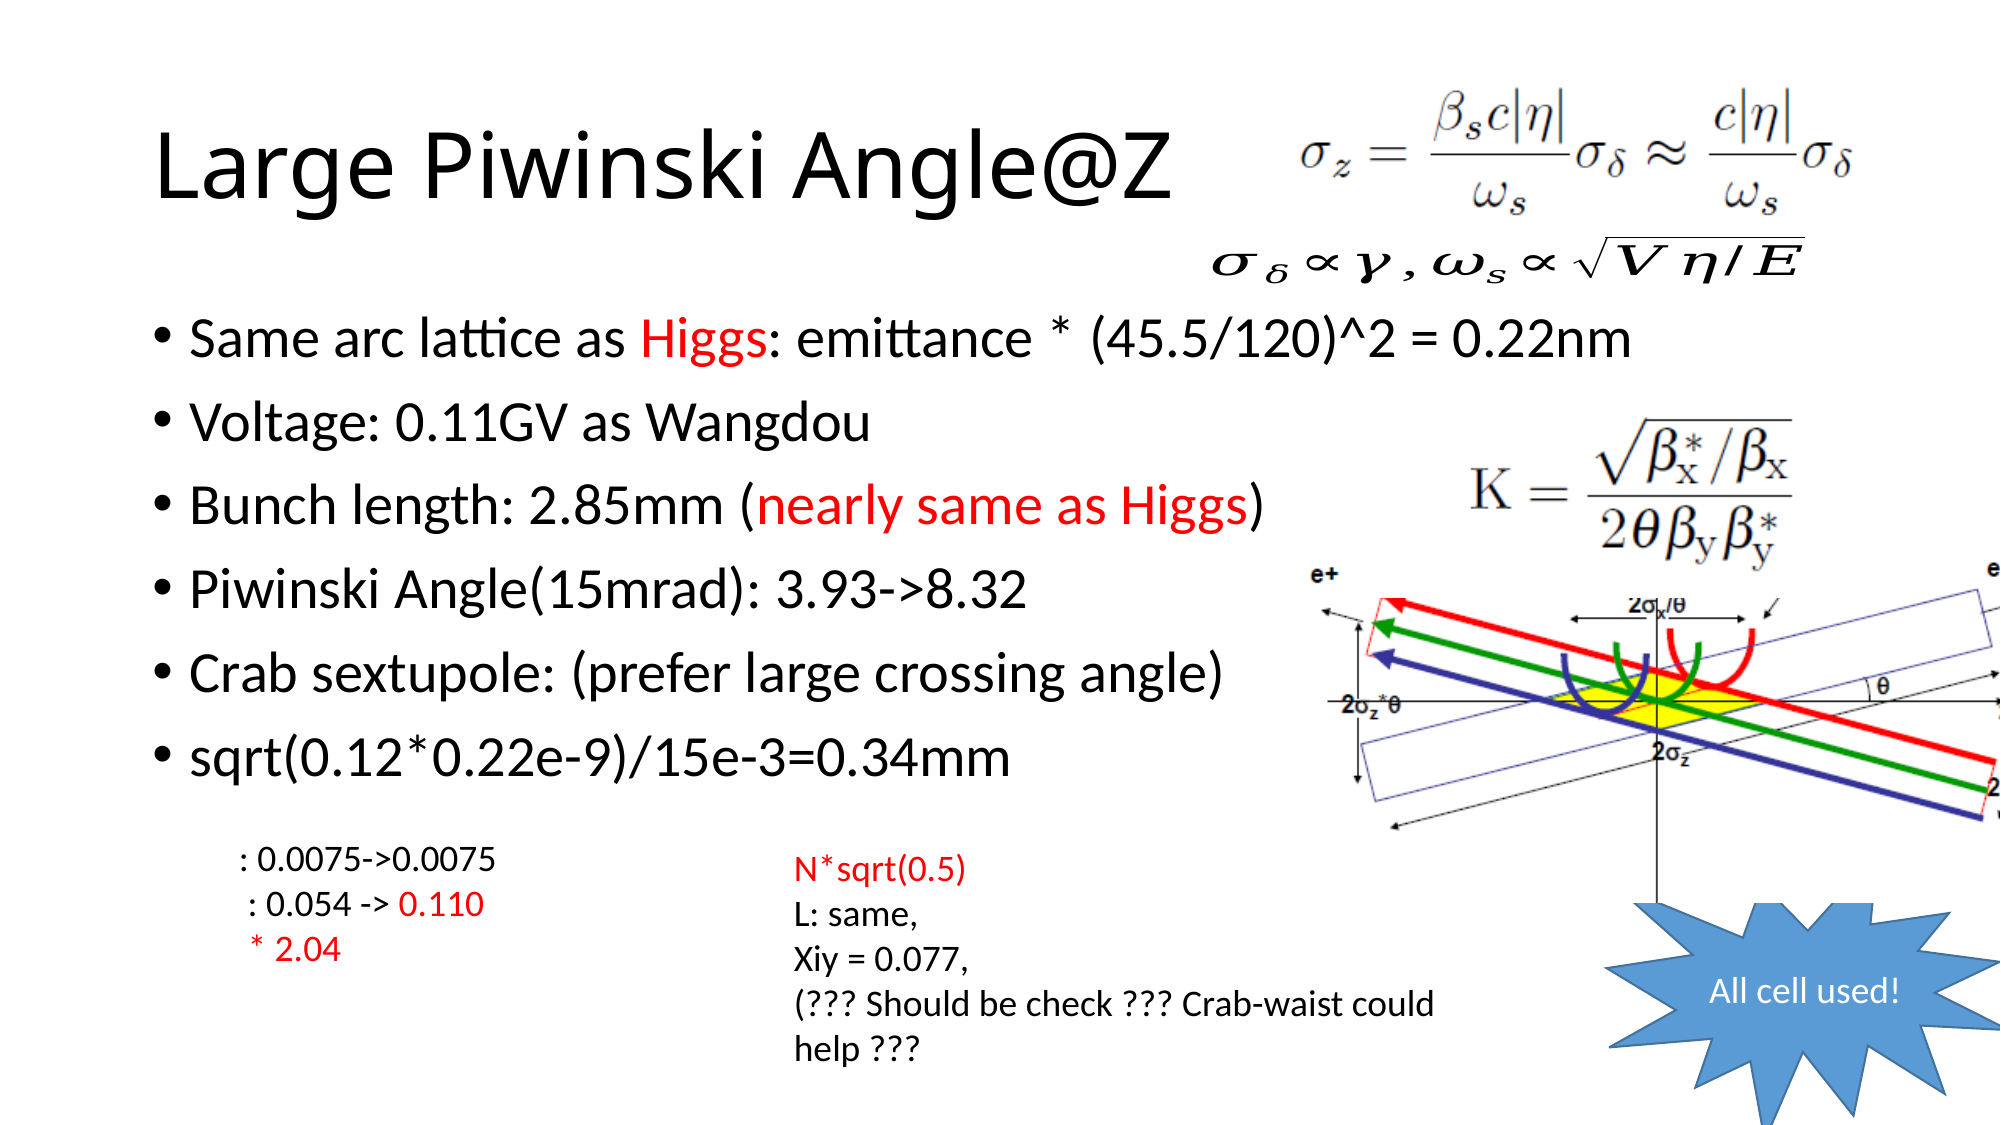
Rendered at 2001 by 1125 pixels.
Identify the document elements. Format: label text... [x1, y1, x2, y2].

picture [1273, 396, 2000, 903]
title Large Piwinski Angle@Z [137, 59, 1863, 278]
text_box N*sqrt(0.5) L: same, Xiy = 0.077, (??? Should be check ??? Crab-waist could help ??? [778, 836, 1587, 1122]
text_box All cell used! [1603, 903, 2000, 1125]
picture [1273, 72, 1886, 231]
